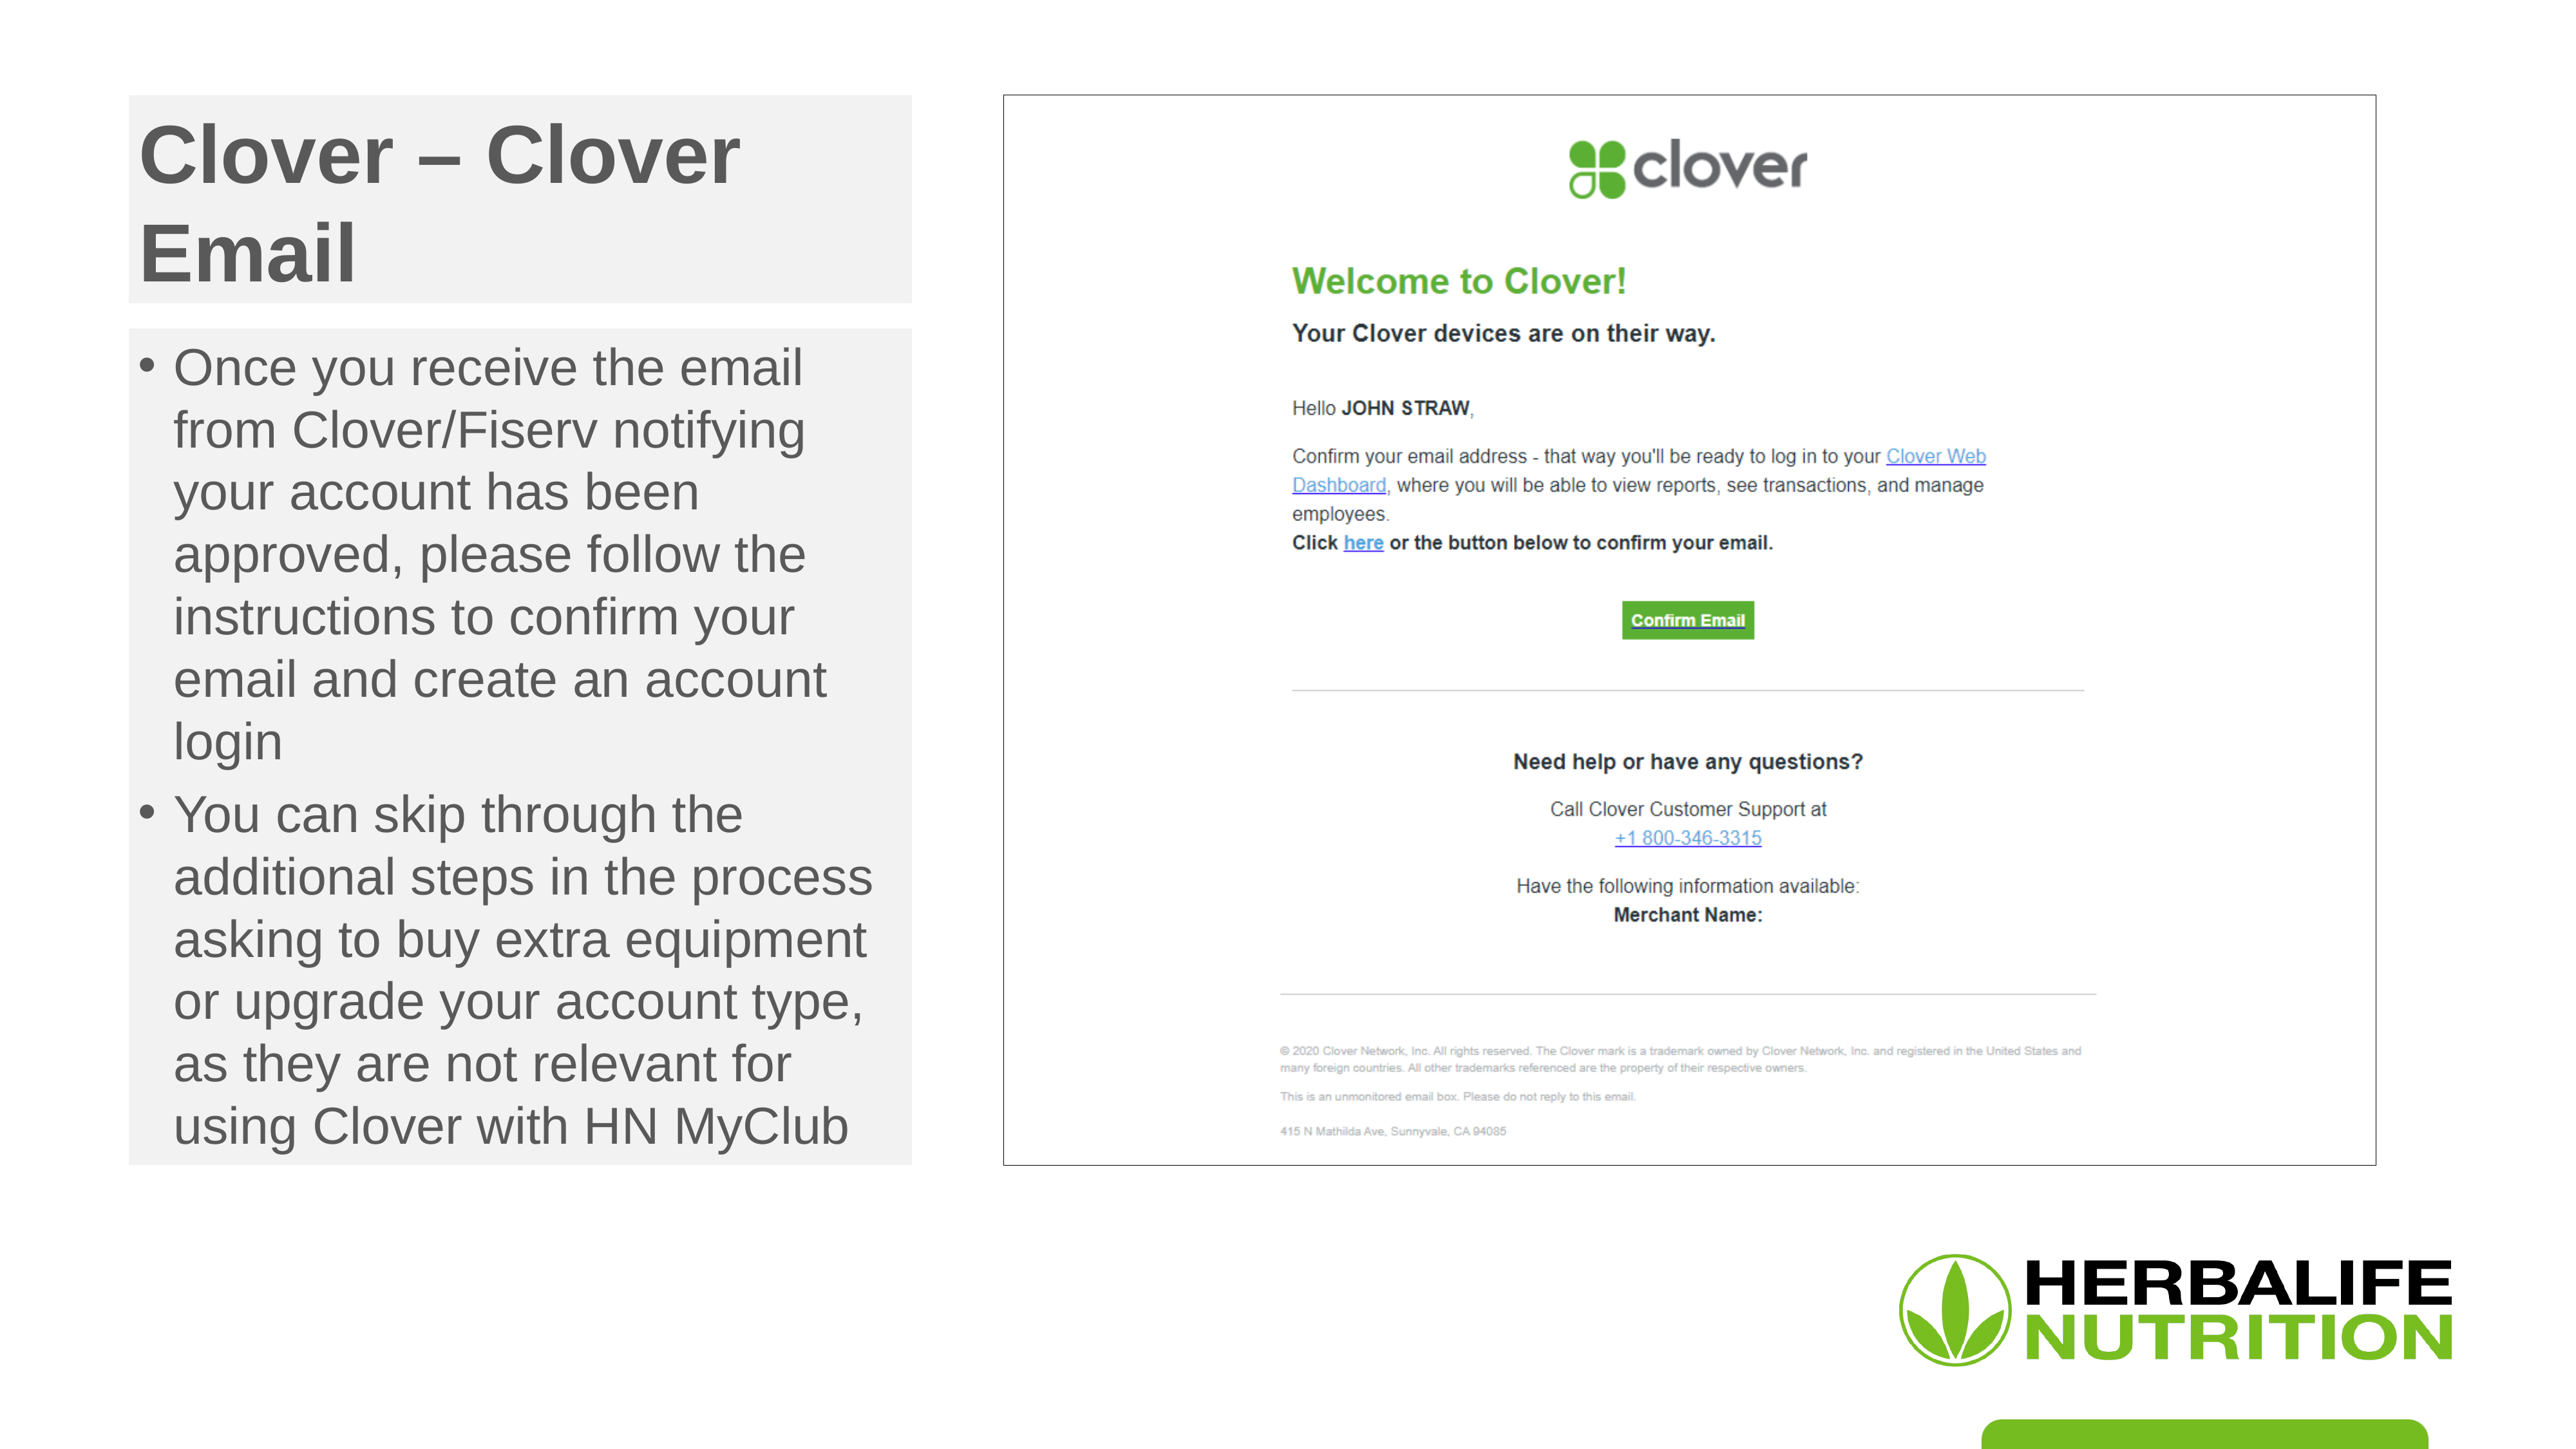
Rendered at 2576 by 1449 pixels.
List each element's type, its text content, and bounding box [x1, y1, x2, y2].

picture [1003, 95, 2376, 1166]
text_box Clover – Clover Email [129, 95, 913, 303]
picture [49, 1205, 2527, 1449]
text_box Once you receive the email from Clover/Fiserv notifying your account has been approved, please follow the instructions to confirm your email and create an account login You can skip through the additional steps in the process asking to buy extra equipment or upgrade your account type, as they are not relevant for using Clover with HN MyClub [129, 328, 913, 1166]
